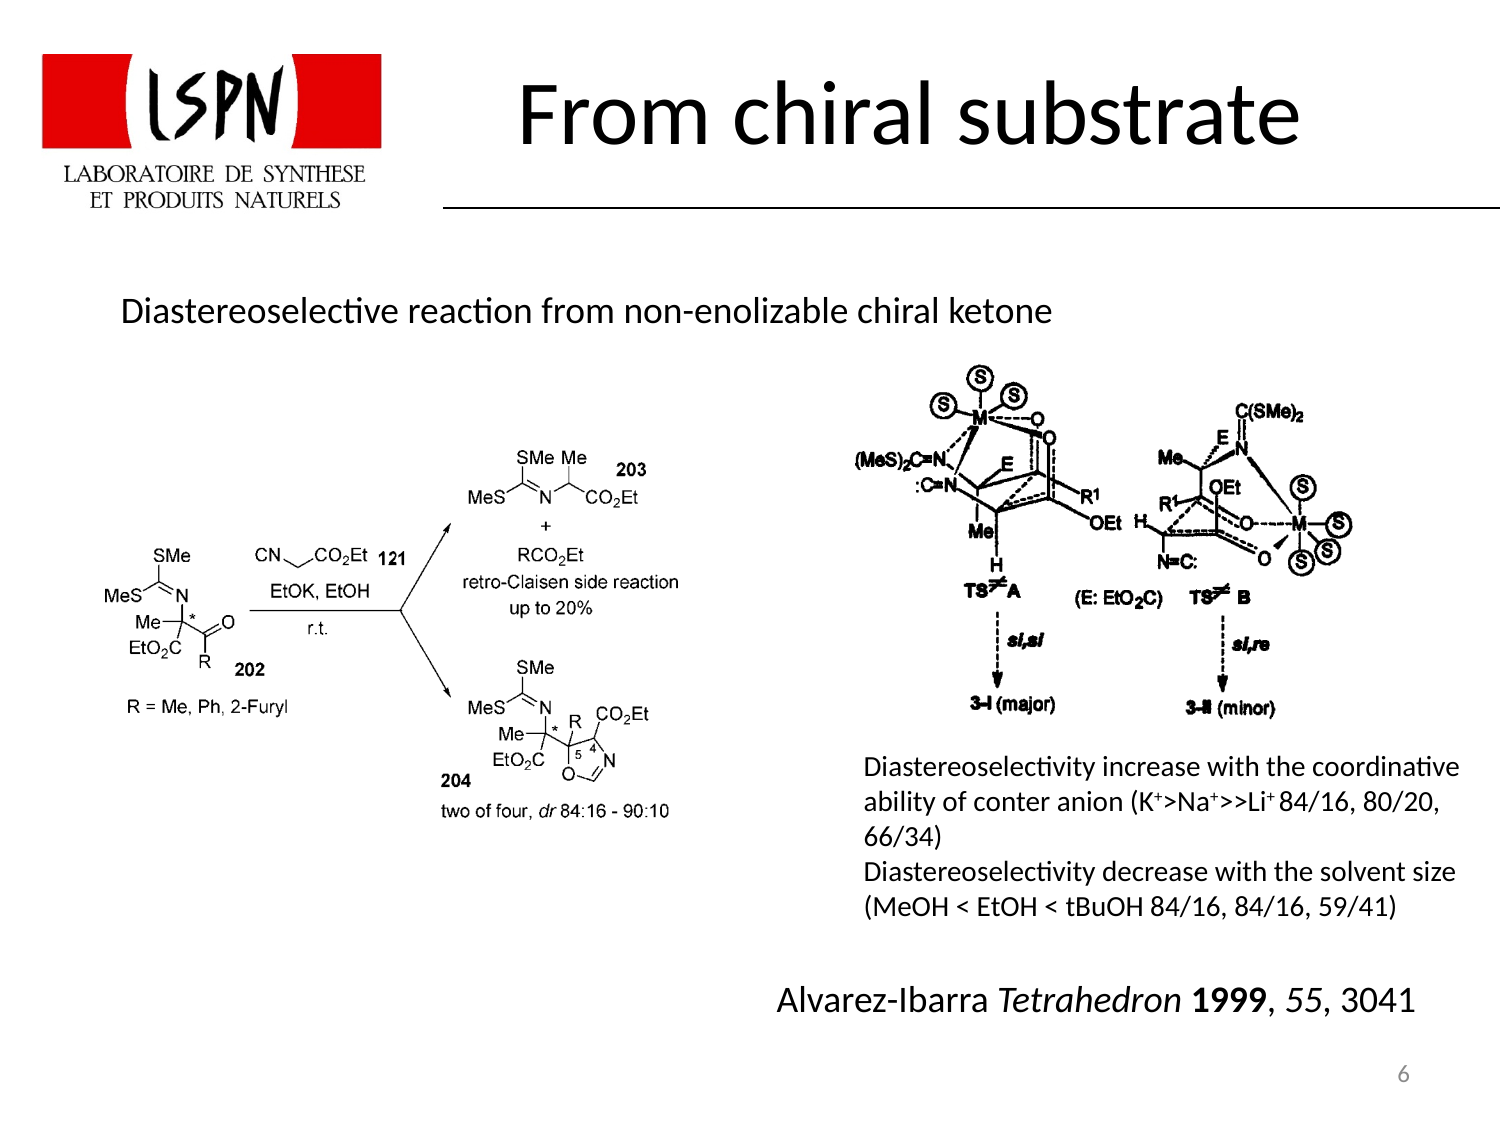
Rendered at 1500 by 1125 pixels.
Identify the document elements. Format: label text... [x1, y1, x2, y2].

text_box Diastereoselective reaction from non-enolizable chiral ketone [106, 278, 1069, 339]
slide_number 6 [1074, 1042, 1425, 1103]
text_box From chiral substrate [395, 45, 1425, 233]
picture [824, 361, 1426, 729]
text_box Alvarez-Ibarra Tetrahedron 1999, 55, 3041 [761, 967, 1432, 1027]
picture [40, 54, 382, 223]
text_box Diastereoselectivity increase with the coordinative ability of conter anion (K+>Na+>>Li+ 84/16, 80/20, 66/34) Diastereoselectivity decrease with the solvent size (MeOH < EtOH < tBuOH 84/16, 84/16, 59/41) [848, 740, 1481, 965]
picture [103, 432, 688, 825]
